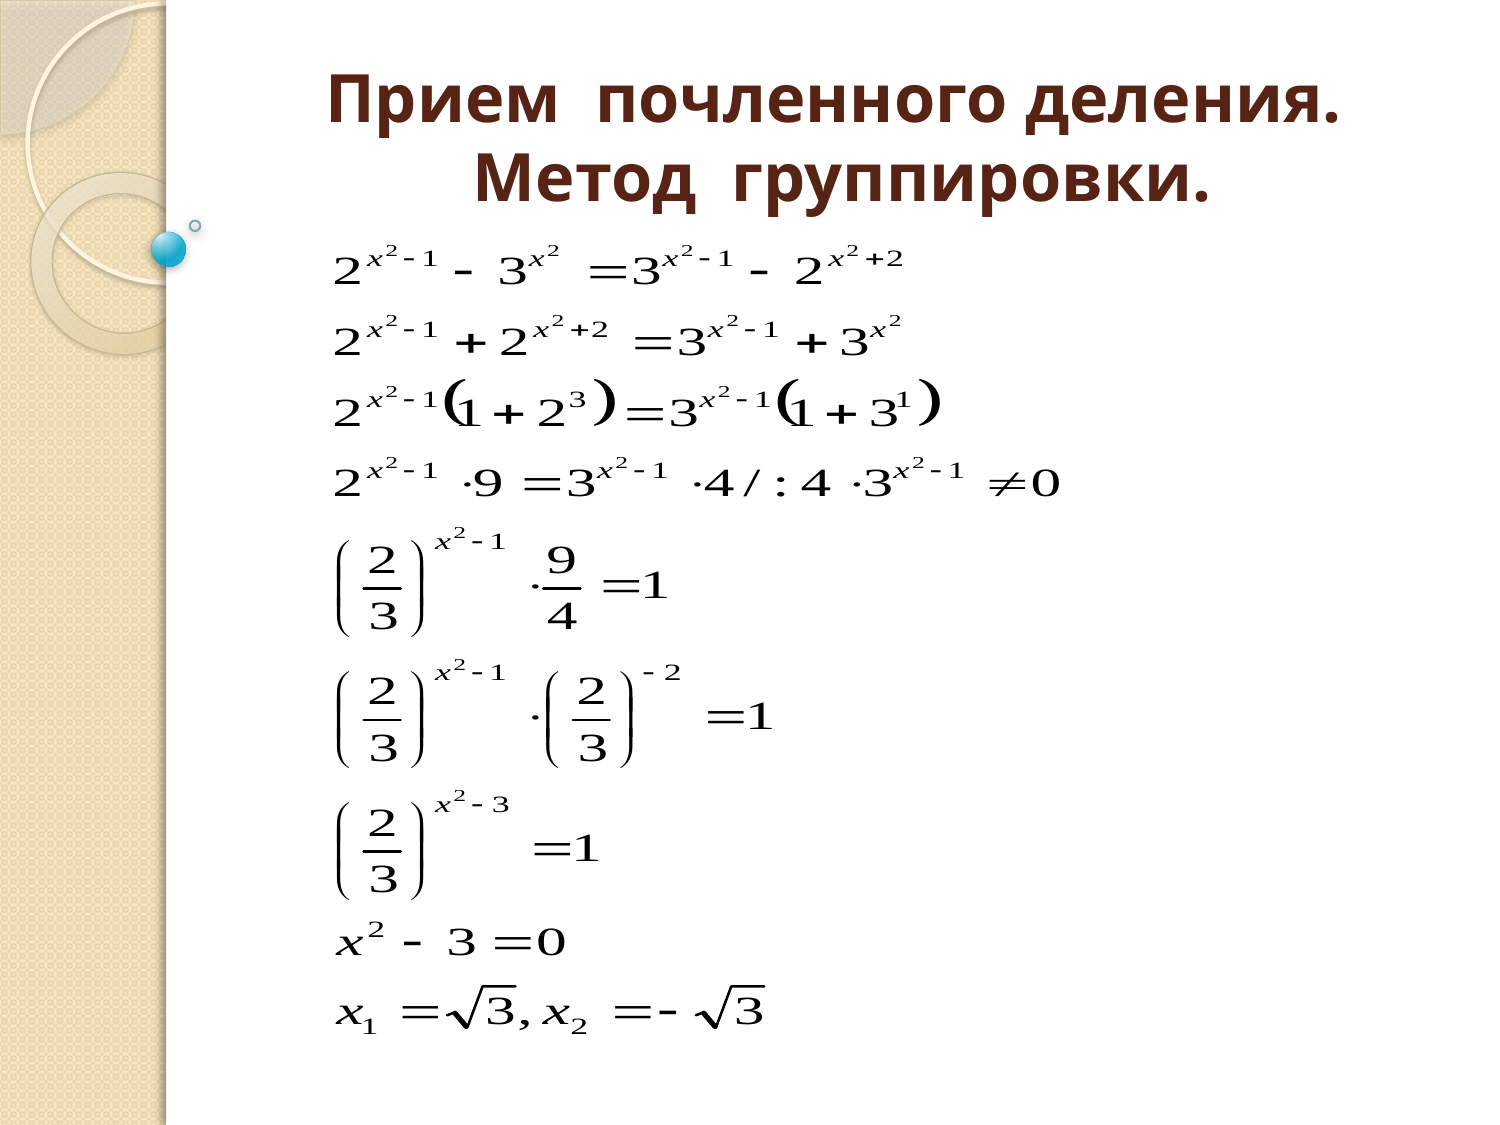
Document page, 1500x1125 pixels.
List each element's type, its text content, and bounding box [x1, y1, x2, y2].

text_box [323, 234, 1071, 1044]
title Прием почленного деления. Метод группировки. [234, 59, 1450, 223]
